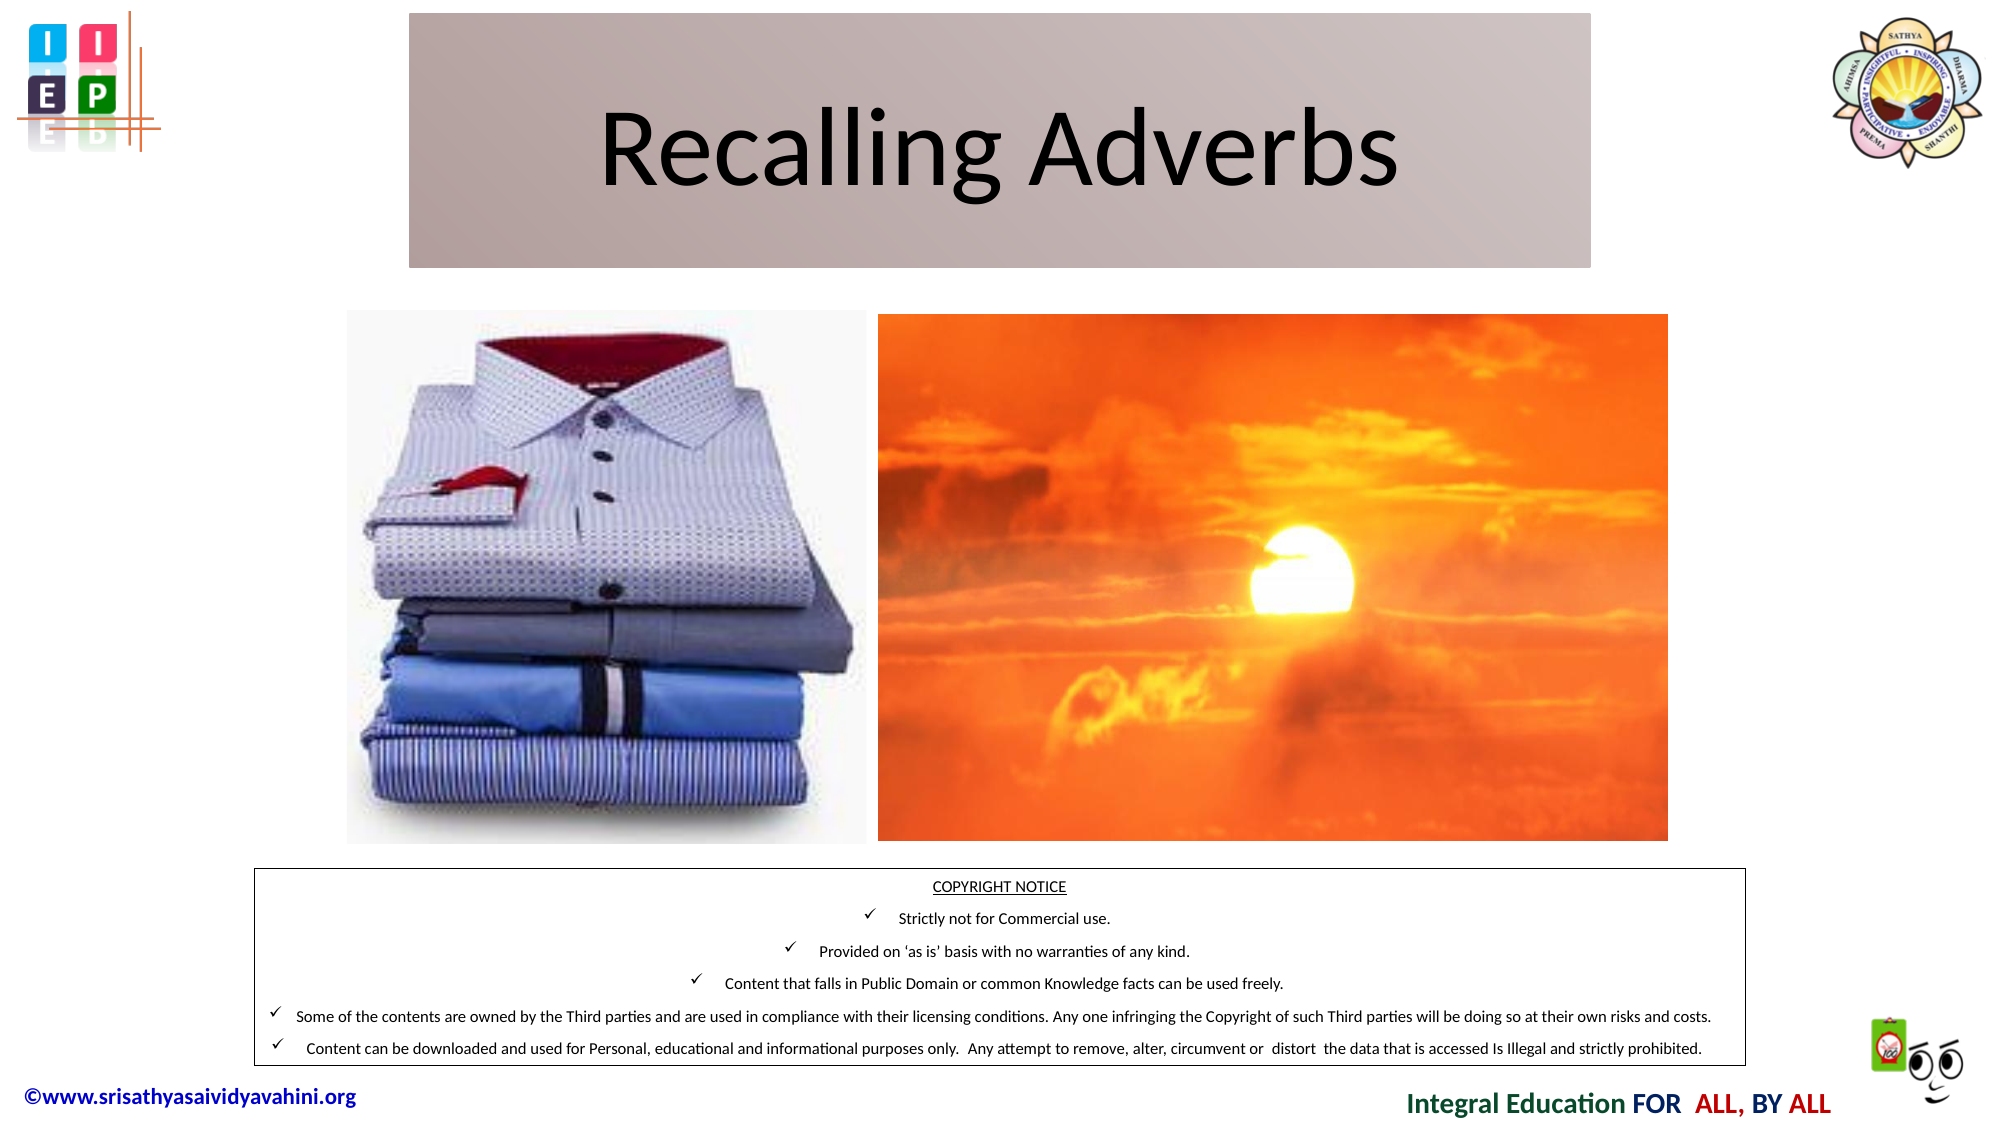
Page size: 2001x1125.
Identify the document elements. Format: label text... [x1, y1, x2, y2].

picture [1827, 14, 1986, 169]
picture [878, 314, 1669, 841]
picture [14, 9, 163, 167]
picture [1827, 965, 1978, 1116]
picture [346, 310, 867, 844]
title Recalling Adverbs [409, 13, 1591, 268]
